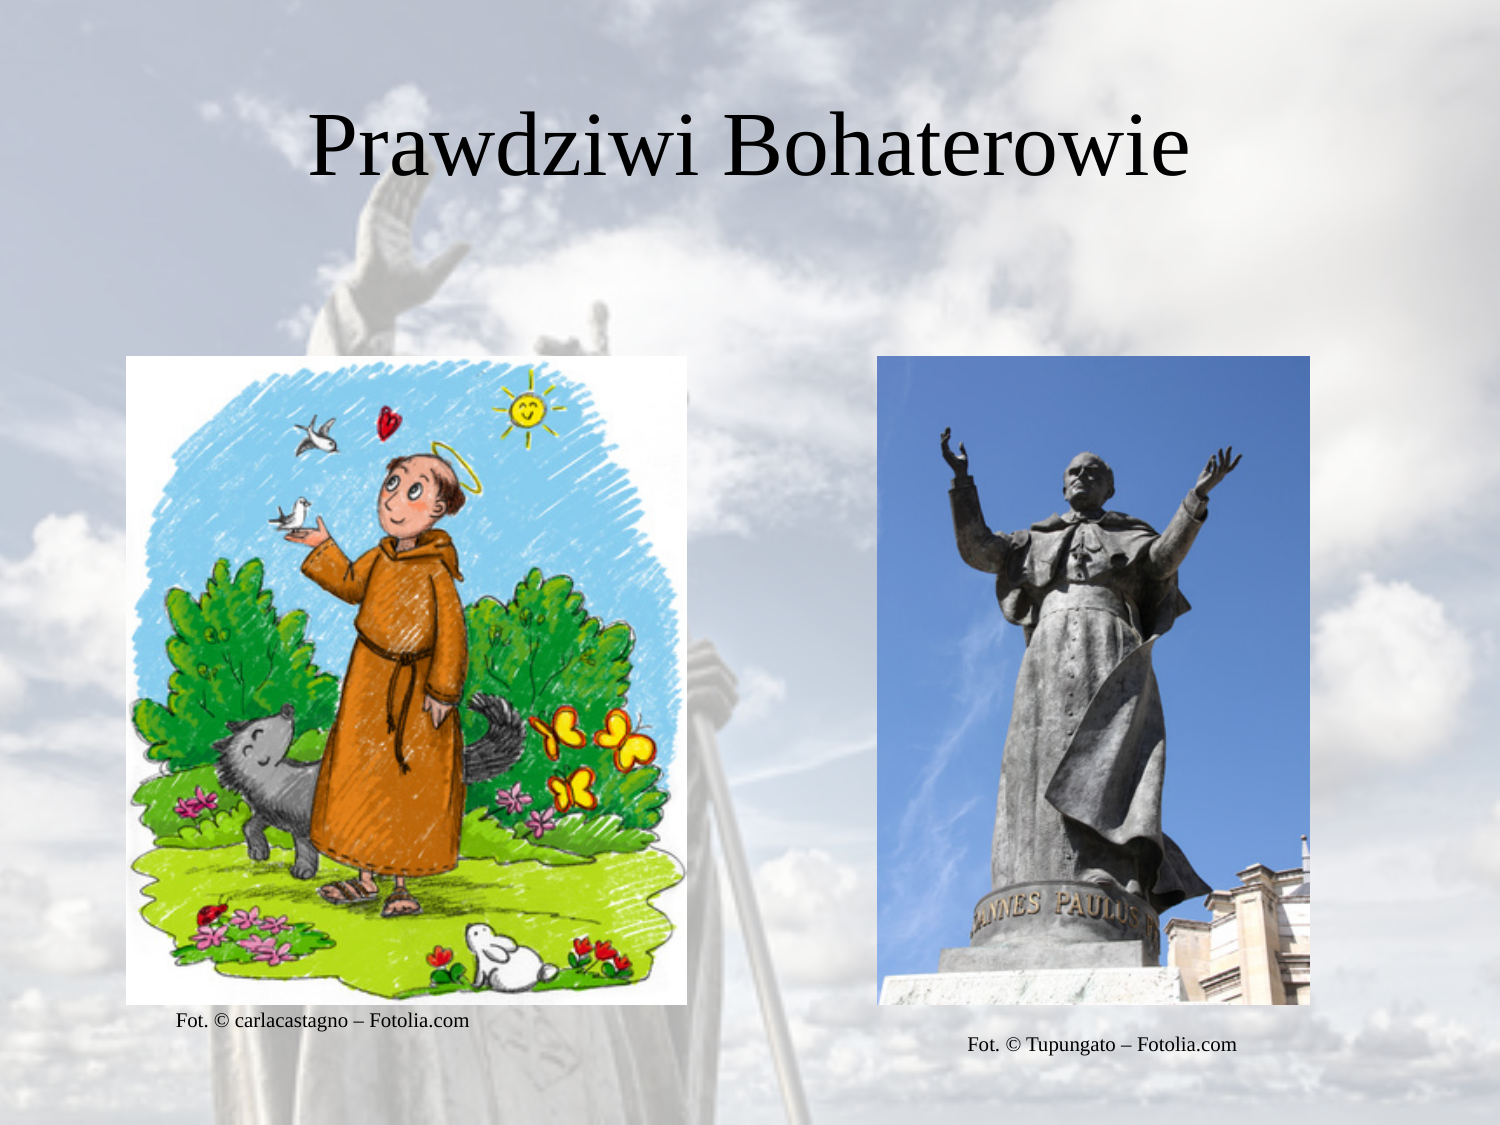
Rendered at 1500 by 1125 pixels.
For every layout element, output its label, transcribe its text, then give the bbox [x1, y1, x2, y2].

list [876, 356, 1310, 1006]
text_box Fot. © Tupungato – Fotolia.com [952, 1023, 1253, 1063]
title Prawdziwi Bohaterowie [75, 45, 1425, 233]
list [126, 356, 687, 1006]
text_box Fot. © carlacastagno – Fotolia.com [161, 1013, 485, 1040]
